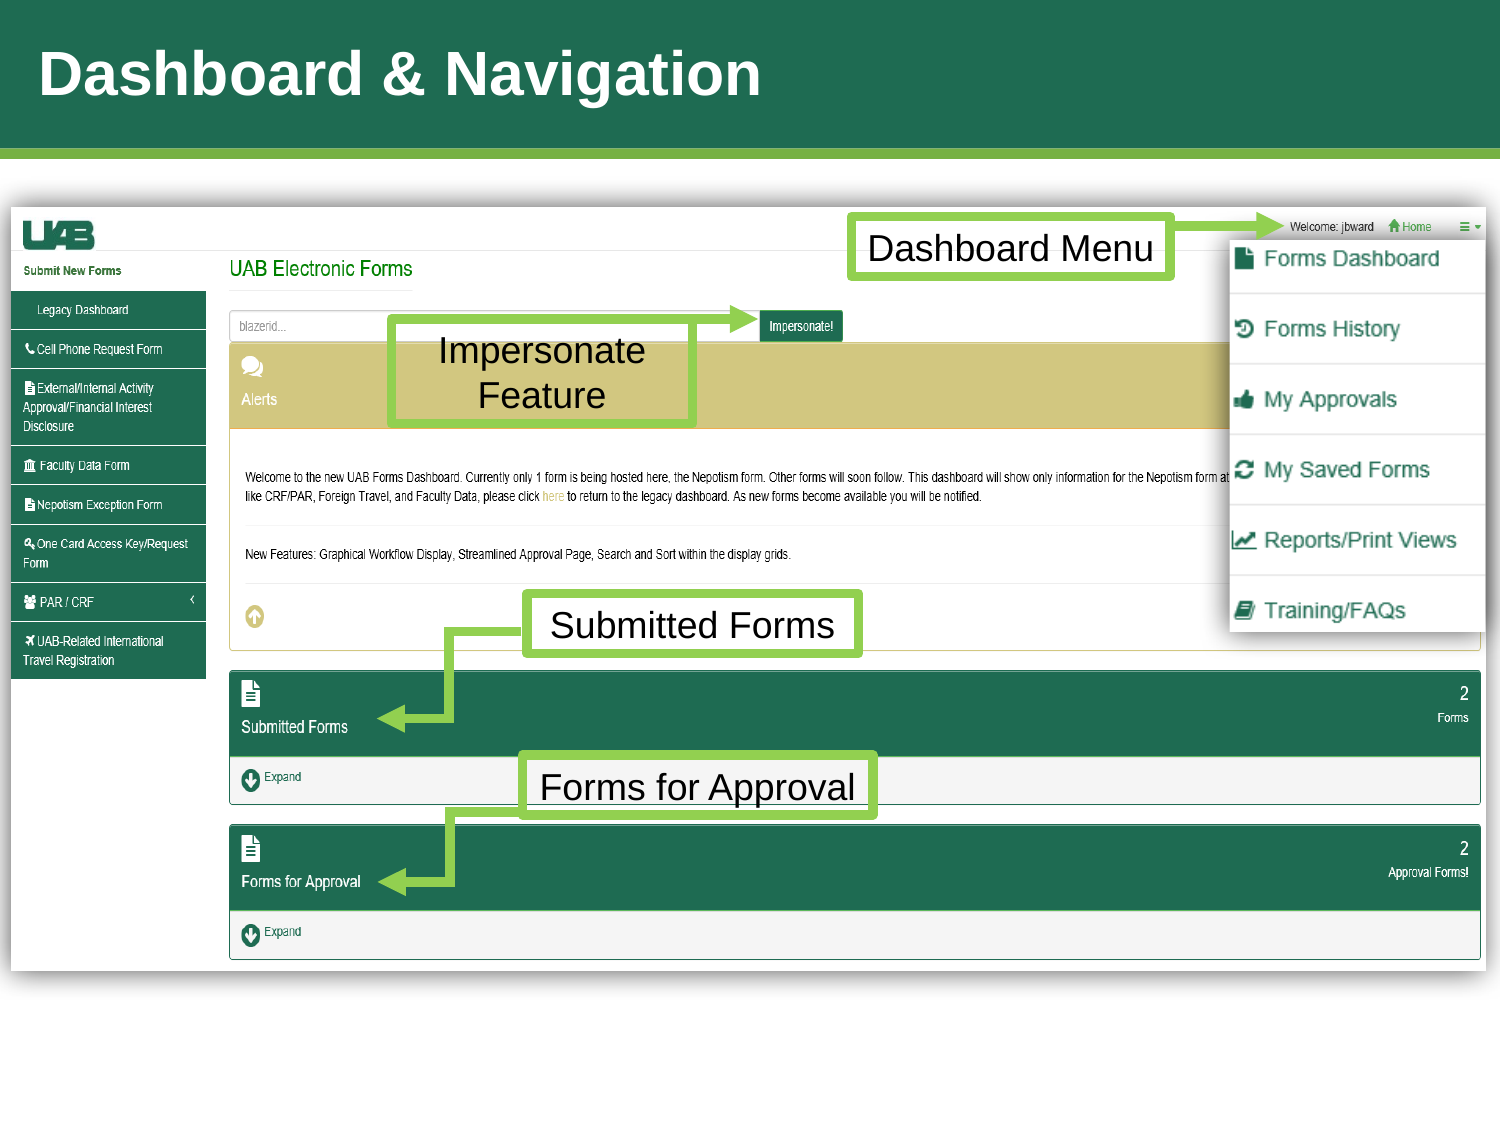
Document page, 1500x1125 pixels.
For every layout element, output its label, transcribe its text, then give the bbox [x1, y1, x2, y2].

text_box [377, 812, 523, 882]
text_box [376, 631, 522, 719]
title Dashboard & Navigation [23, 25, 1318, 126]
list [11, 207, 1486, 971]
picture [0, 0, 1500, 1125]
